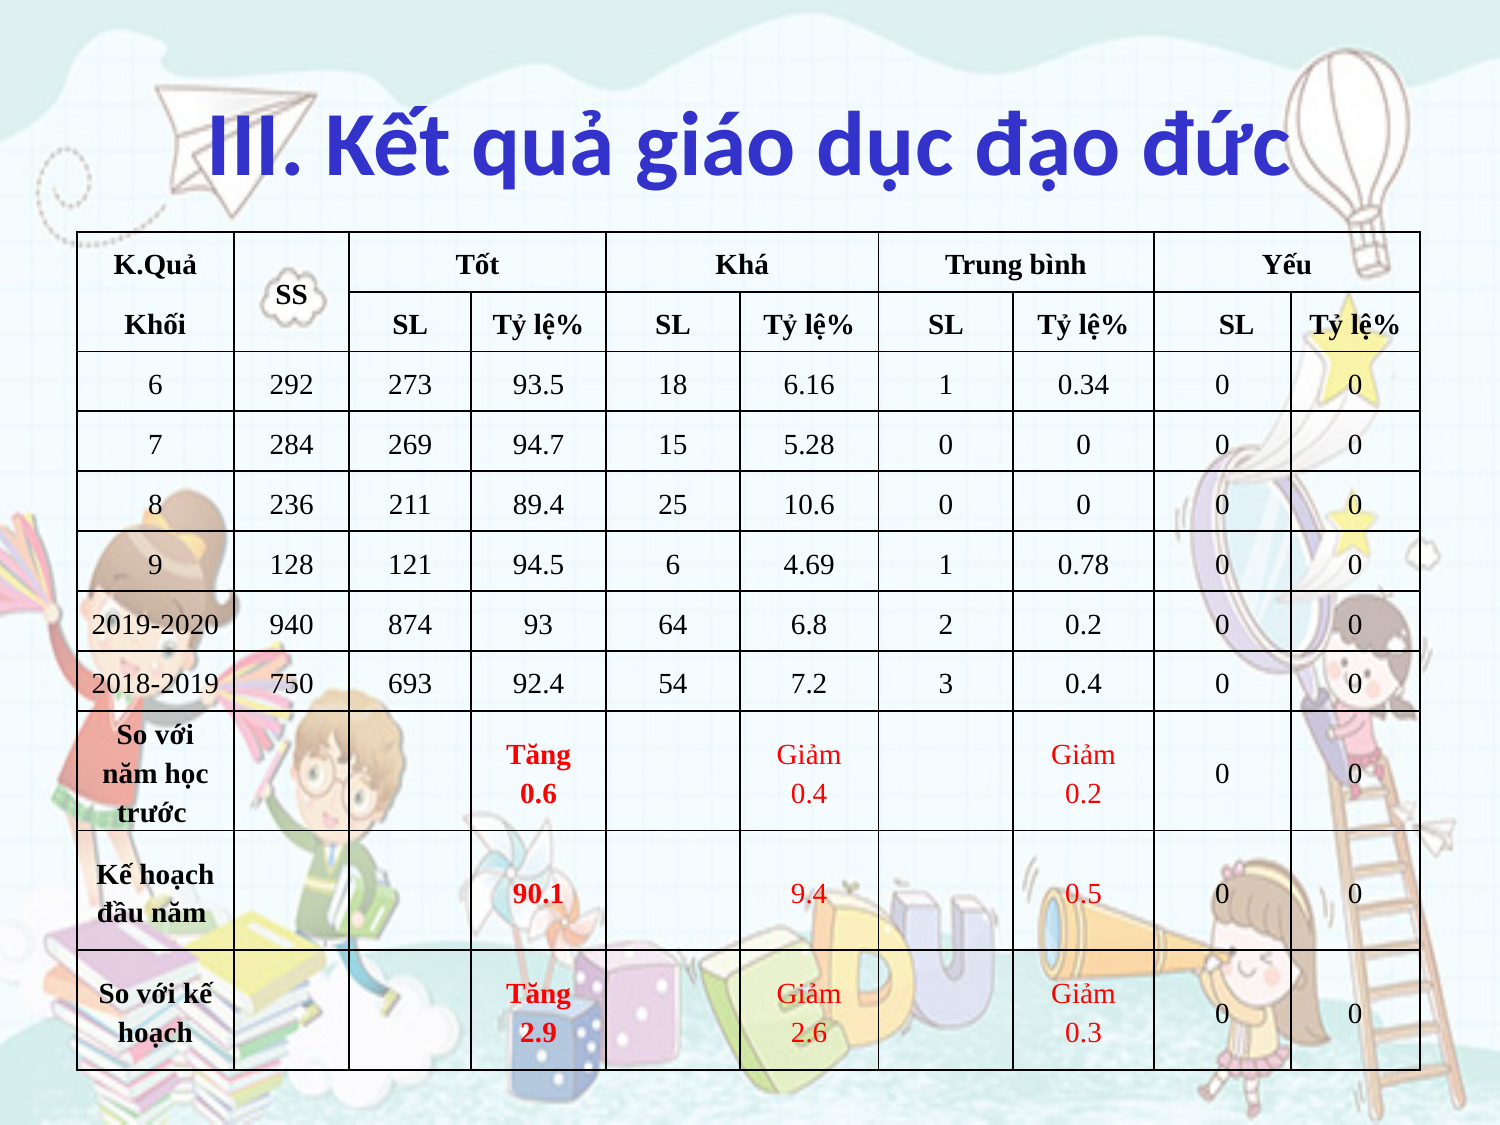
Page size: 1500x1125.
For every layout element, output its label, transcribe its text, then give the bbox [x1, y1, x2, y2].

table_cell 940 [235, 592, 348, 650]
table_cell 0 [1155, 951, 1290, 1069]
table_cell [235, 951, 348, 1069]
table_cell SL [879, 293, 1012, 351]
table_cell 0.5 [1014, 831, 1153, 949]
table_cell 2 [879, 592, 1012, 650]
table_cell Tỷ lệ% [472, 293, 605, 351]
table_cell 0 [1155, 472, 1290, 530]
table_cell [879, 712, 1012, 830]
table_cell [350, 712, 470, 830]
table_cell 6 [78, 352, 233, 410]
table_cell SL [350, 293, 470, 351]
table_cell 0 [1155, 412, 1290, 470]
table_cell [607, 712, 739, 830]
table_cell 3 [879, 652, 1012, 710]
table_cell 9.4 [741, 831, 878, 949]
table_cell 236 [235, 472, 348, 530]
table_cell [879, 831, 1012, 949]
table_cell 0 [879, 412, 1012, 470]
table_cell 0.2 [1014, 592, 1153, 650]
table_cell 18 [607, 352, 739, 410]
table_cell [607, 951, 739, 1069]
table_cell Kế hoạch đầu năm [78, 831, 233, 949]
table_cell Giảm 0.4 [741, 712, 878, 830]
table_cell 693 [350, 652, 470, 710]
table_cell 284 [235, 412, 348, 470]
table_cell Giảm 2.6 [741, 951, 878, 1069]
table_cell 54 [607, 652, 739, 710]
table_cell 0.4 [1014, 652, 1153, 710]
table_cell 2018-2019 [78, 652, 233, 710]
table_cell 0 [1155, 652, 1290, 710]
table_header Khá [607, 233, 878, 291]
table_cell 292 [235, 352, 348, 410]
table_cell Giảm 0.3 [1014, 951, 1153, 1069]
table_cell [350, 831, 470, 949]
table_cell Khối [78, 292, 233, 351]
title III. Kết quả giáo dục đạo đức [75, 45, 1425, 233]
table_header K.Quả [78, 233, 233, 292]
table_cell 4.69 [741, 532, 878, 590]
table_cell 2019-2020 [78, 592, 233, 650]
table_cell 10.6 [741, 472, 878, 530]
table_cell 89.4 [472, 472, 605, 530]
table_cell 0 [1292, 951, 1419, 1069]
table_cell Tỷ lệ% [741, 293, 878, 351]
table_cell 0.78 [1014, 532, 1153, 590]
table_cell 7.2 [741, 652, 878, 710]
table_cell 0 [1292, 472, 1419, 530]
table_cell 0 [879, 472, 1012, 530]
table_cell 25 [607, 472, 739, 530]
table_cell 90.1 [472, 831, 605, 949]
table_cell 273 [350, 352, 470, 410]
table_header Tốt [350, 233, 605, 291]
table_cell Tăng 0.6 [472, 712, 605, 830]
table_cell SL [607, 293, 739, 351]
table_cell 94.5 [472, 532, 605, 590]
table_cell 6 [607, 532, 739, 590]
table_cell 15 [607, 412, 739, 470]
table_cell 0 [1155, 532, 1290, 590]
table_header Yếu [1155, 233, 1419, 291]
table_cell [879, 951, 1012, 1069]
table_cell 0 [1292, 652, 1419, 710]
table_header Trung bình [879, 233, 1153, 291]
table_cell 0 [1292, 592, 1419, 650]
table_cell 93 [472, 592, 605, 650]
table_cell 121 [350, 532, 470, 590]
table_cell 5.28 [741, 412, 878, 470]
table_cell 93.5 [472, 352, 605, 410]
table_cell So với năm học trước [78, 712, 233, 830]
table_cell 0 [1155, 831, 1290, 949]
table_cell 0 [1155, 712, 1290, 830]
table_cell 0 [1292, 712, 1419, 830]
table_cell 0 [1155, 352, 1290, 410]
table_cell 0 [1292, 352, 1419, 410]
table_cell [350, 951, 470, 1069]
table_cell 9 [78, 532, 233, 590]
table_cell 128 [235, 532, 348, 590]
table_cell Giảm 0.2 [1014, 712, 1153, 830]
table_cell 0 [1292, 412, 1419, 470]
table_cell 8 [78, 472, 233, 530]
table_cell 211 [350, 472, 470, 530]
table_cell 269 [350, 412, 470, 470]
table_cell 1 [879, 352, 1012, 410]
table_cell SL [1155, 293, 1290, 351]
table_cell 0 [1292, 831, 1419, 949]
table_cell Tăng 2.9 [472, 951, 605, 1069]
table_cell 874 [350, 592, 470, 650]
table_cell 0.34 [1014, 352, 1153, 410]
table_cell [607, 831, 739, 949]
table_cell 7 [78, 412, 233, 470]
table_cell Tỷ lệ% [1014, 293, 1153, 351]
table_cell [235, 712, 348, 830]
table_cell 750 [235, 652, 348, 710]
table_cell 94.7 [472, 412, 605, 470]
table_cell Tỷ lệ% [1292, 293, 1419, 351]
table_cell 0 [1014, 412, 1153, 470]
table_cell [235, 831, 348, 949]
table_cell So với kế hoạch [78, 951, 233, 1069]
table_cell 92.4 [472, 652, 605, 710]
table_cell 0 [1292, 532, 1419, 590]
table_cell 1 [879, 532, 1012, 590]
table_cell 0 [1014, 472, 1153, 530]
table_cell 64 [607, 592, 739, 650]
table_cell 0 [1155, 592, 1290, 650]
table_cell 6.16 [741, 352, 878, 410]
table_header SS [235, 233, 348, 351]
table_cell 6.8 [741, 592, 878, 650]
